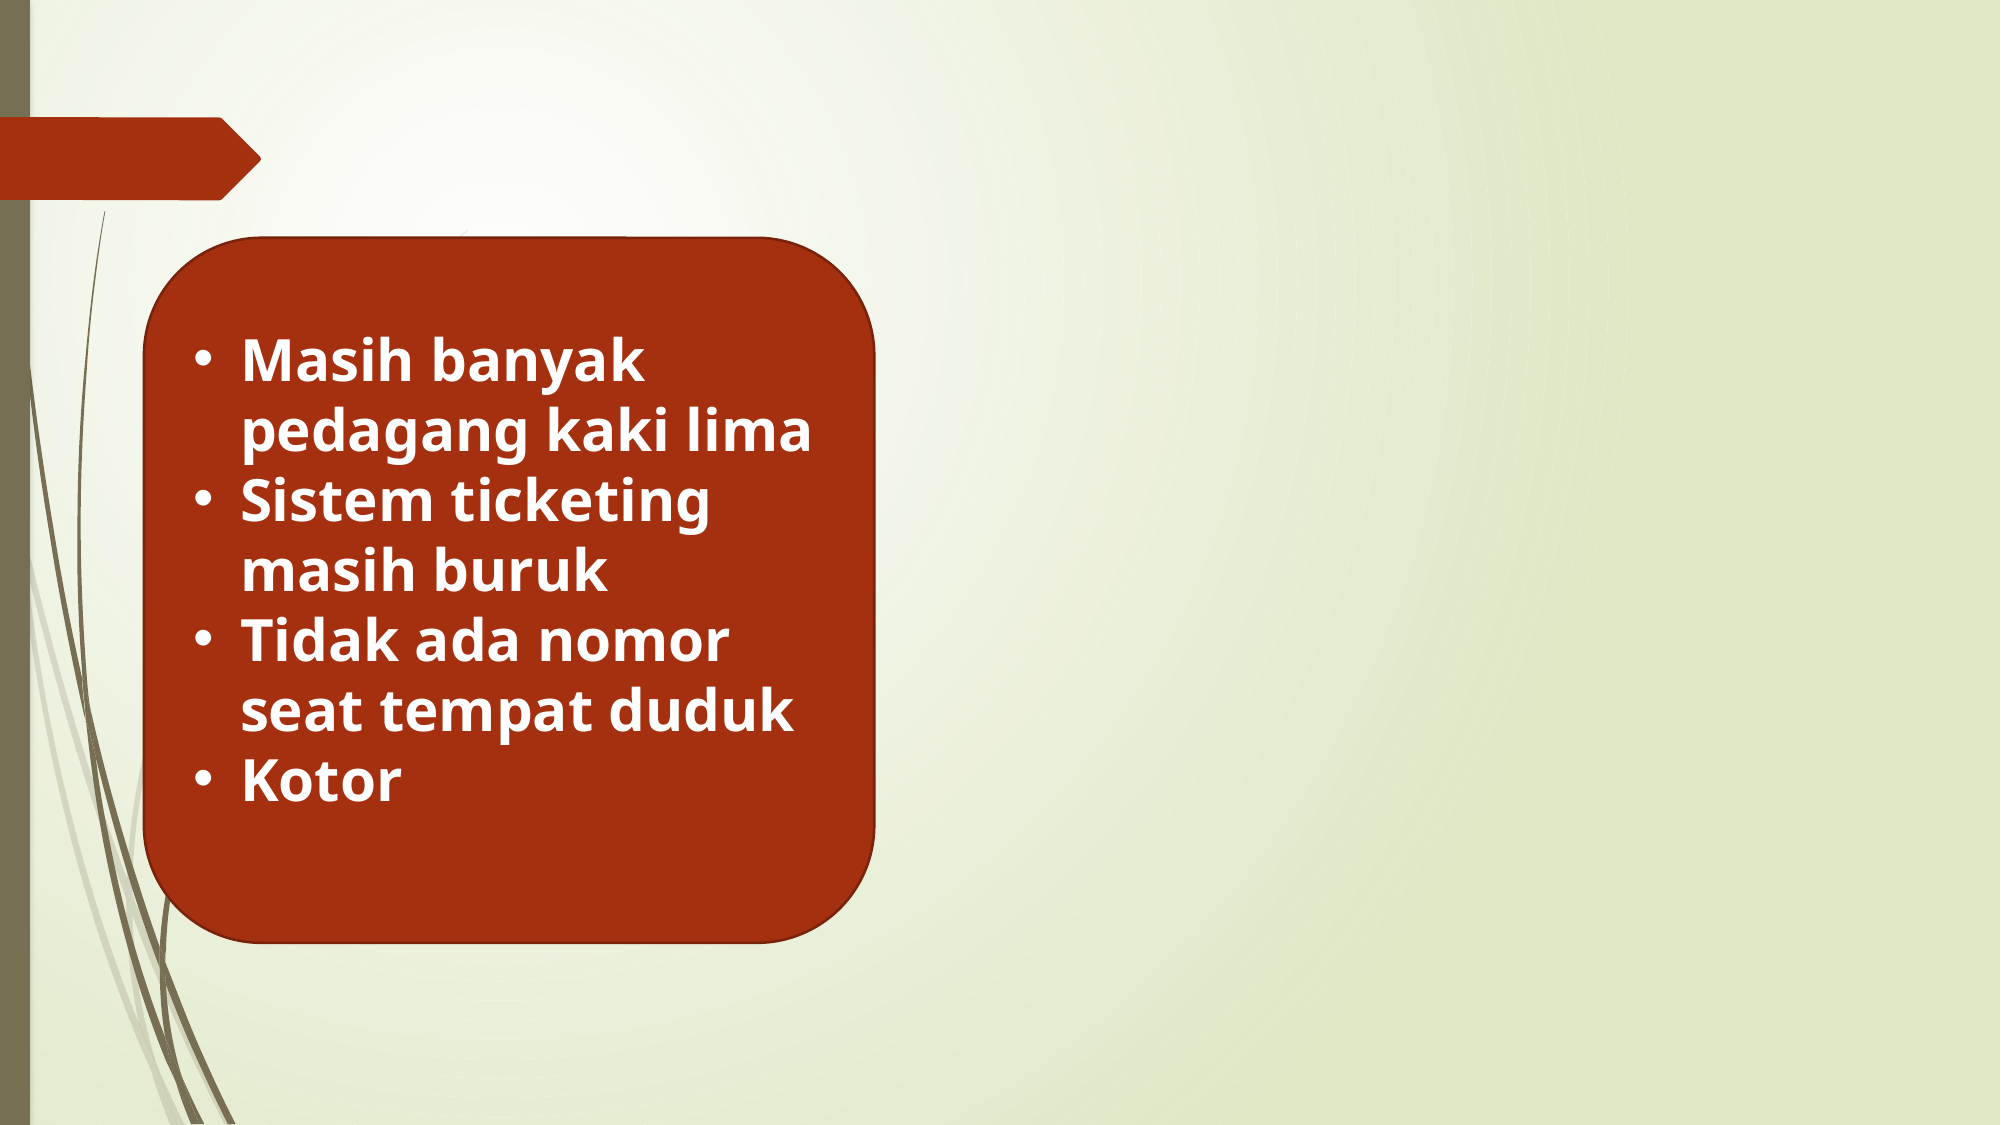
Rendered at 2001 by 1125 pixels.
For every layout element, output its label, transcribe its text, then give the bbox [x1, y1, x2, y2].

text_box Masih banyak pedagang kaki lima Sistem ticketing masih buruk Tidak ada nomor seat tempat duduk Kotor [142, 236, 876, 945]
